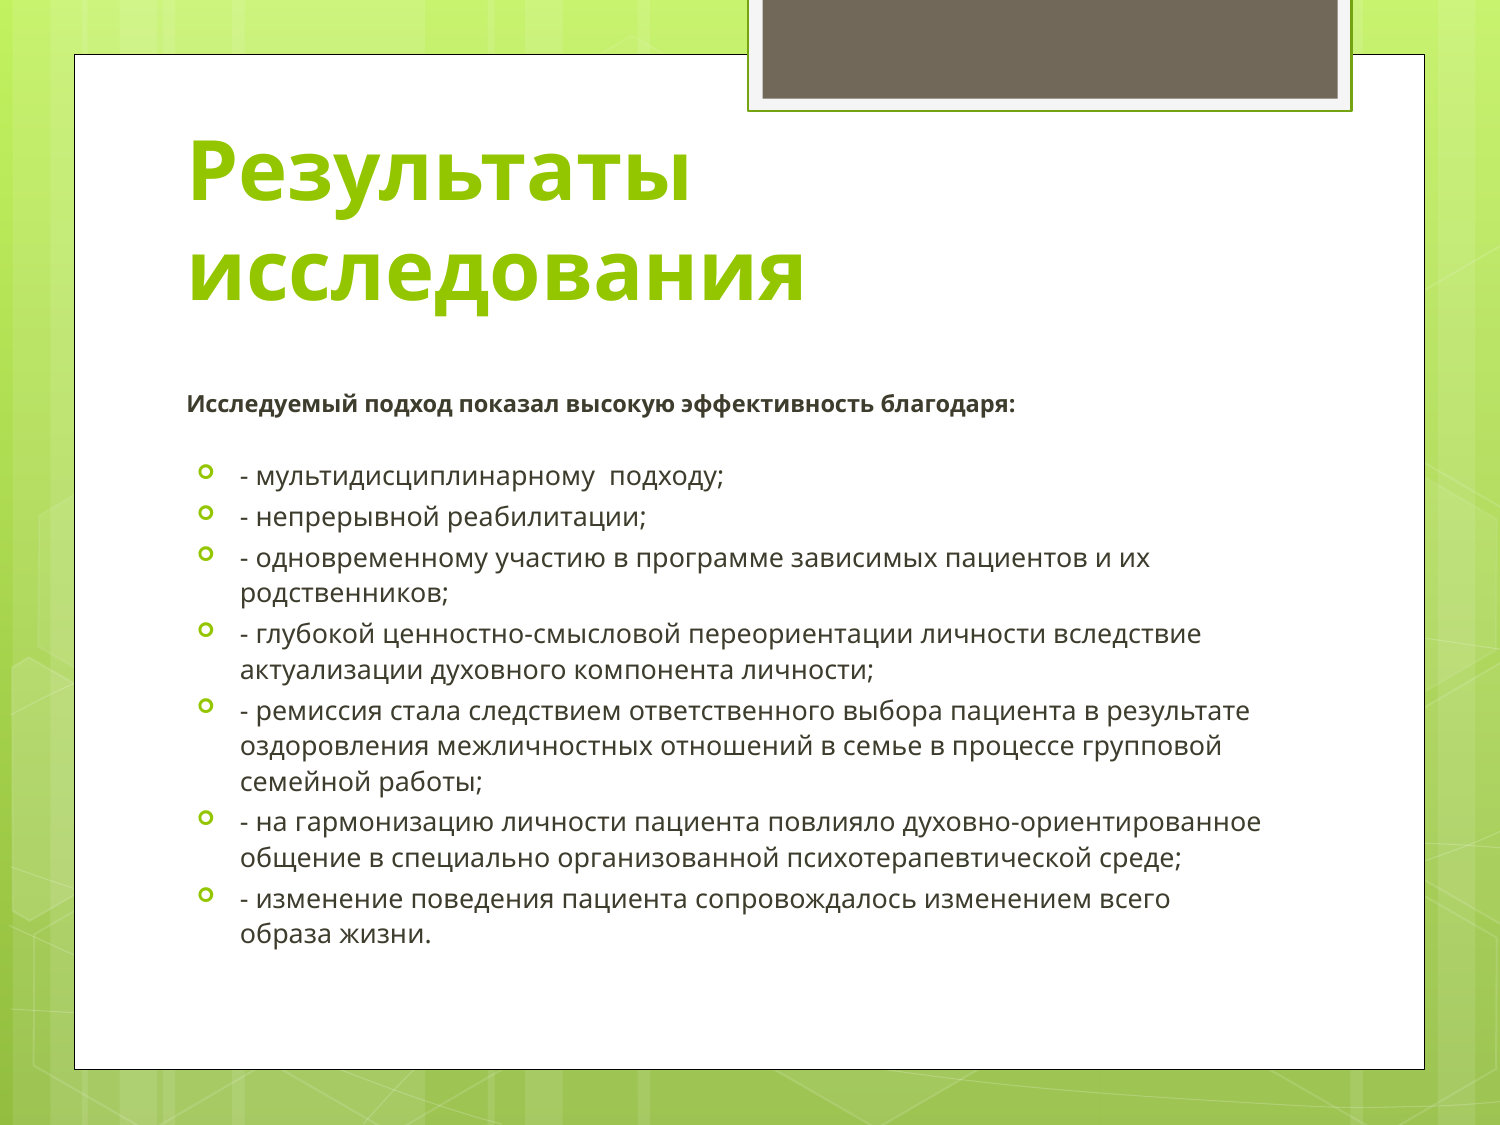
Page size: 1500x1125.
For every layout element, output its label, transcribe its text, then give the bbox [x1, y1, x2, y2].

title Результаты исследования [171, 137, 1324, 325]
list Исследуемый подход показал высокую эффективность благодаря: - мультидисциплинарному подходу; - непрерывной реабилитации; - одновременному участию в программе зависимых пациентов и их родственников; - глубокой ценностно-смысловой переориентации личности вследствие актуализации духовного компонента личности; - ремиссия стала следствием ответственного выбора пациента в результате оздоровления межличностных отношений в семье в процессе групповой семейной работы; - на гармонизацию личности пациента повлияло духовно-ориентированное общение в специально организованной психотерапевтической среде; - изменение поведения пациента сопровождалось изменением всего образа жизни. [171, 381, 1283, 957]
